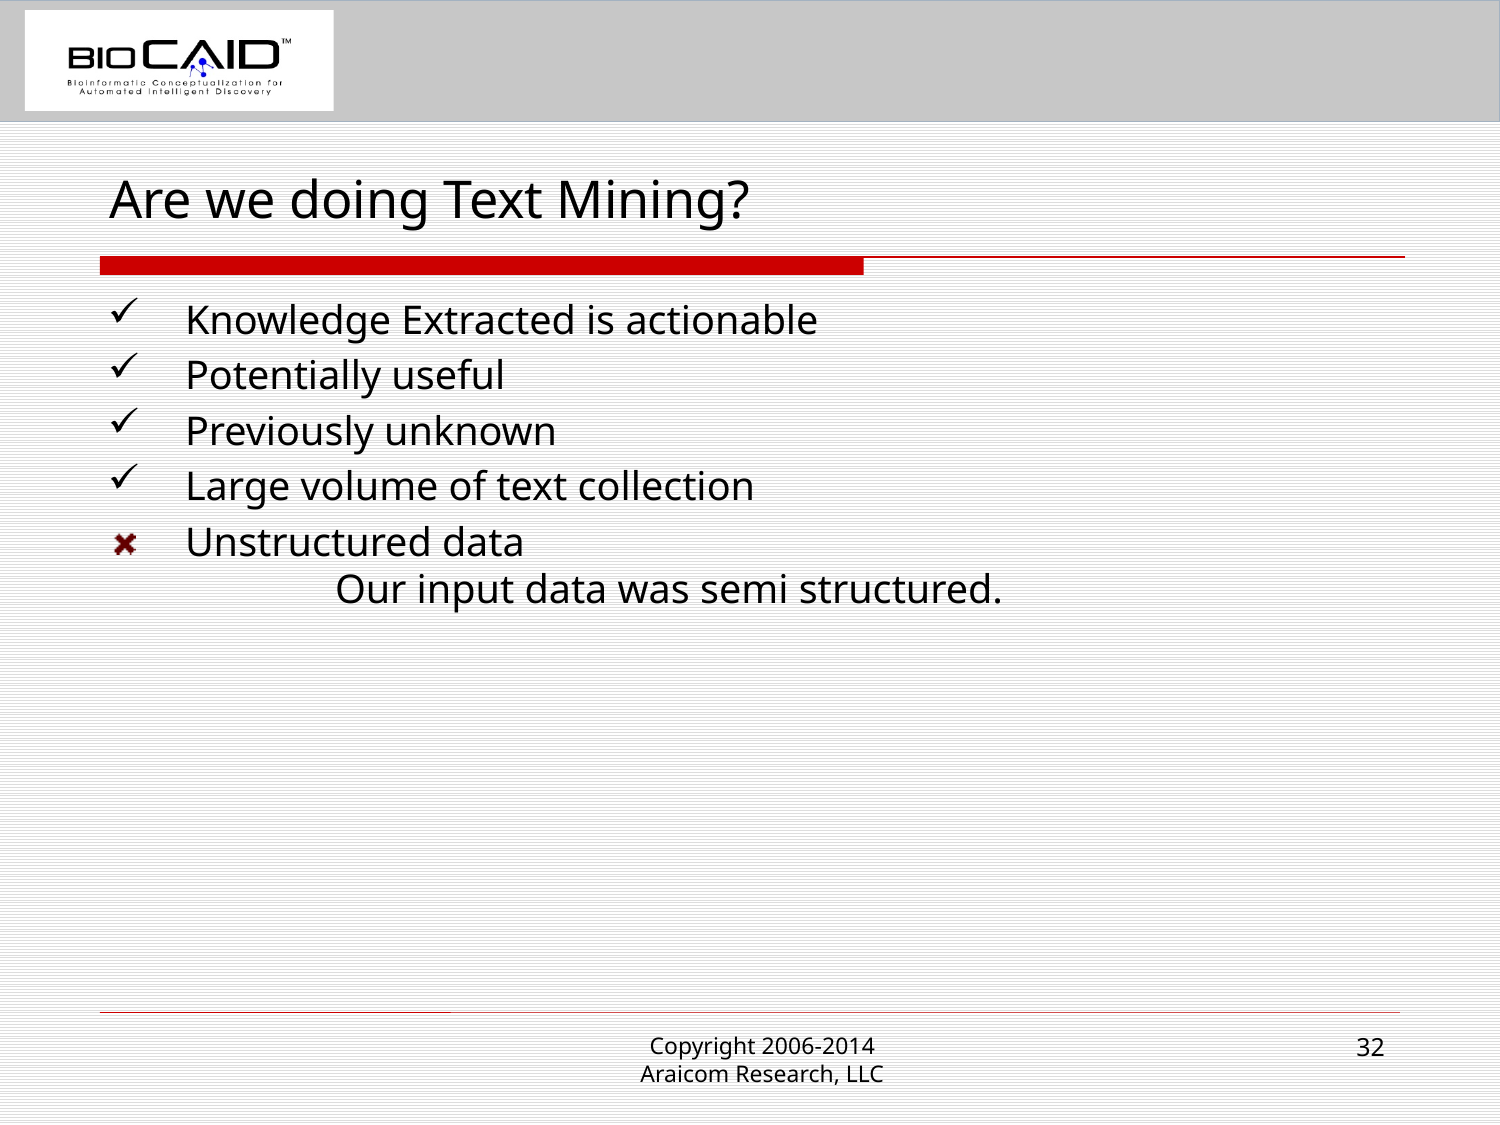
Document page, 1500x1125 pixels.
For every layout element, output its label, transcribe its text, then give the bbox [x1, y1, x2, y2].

title Are we doing Text Mining? [94, 149, 1407, 237]
picture [107, 526, 136, 555]
list Knowledge Extracted is actionable Potentially useful Previously unknown Large volume of text collection Unstructured data Our input data was semi structured. [92, 287, 1406, 988]
text_box Copyright 2006-2014 Araicom Research, LLC [99, 1024, 1425, 1103]
text_box [0, 0, 1500, 122]
picture [24, 10, 334, 111]
